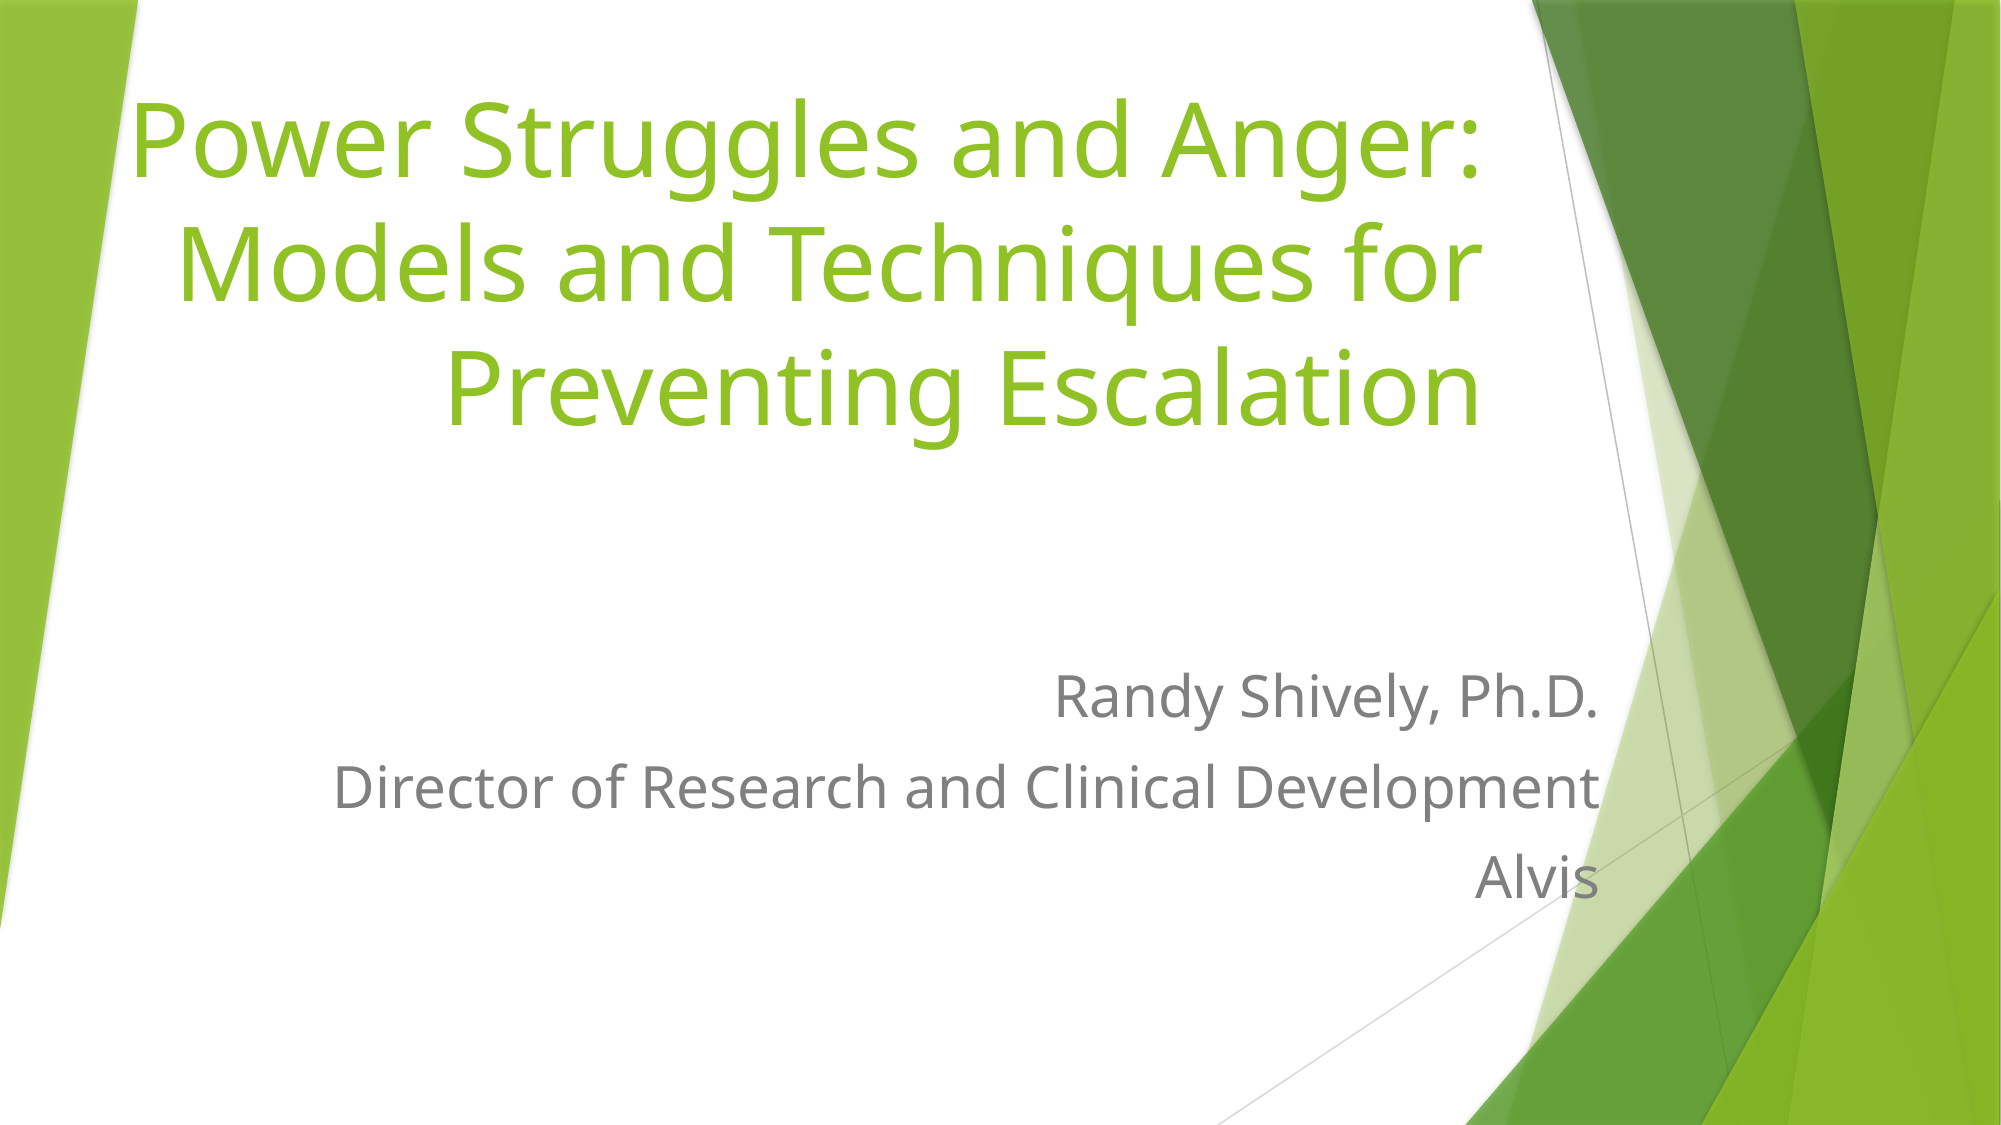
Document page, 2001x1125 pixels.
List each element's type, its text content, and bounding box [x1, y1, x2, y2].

title Power Struggles and Anger: Models and Techniques for Preventing Escalation [0, 62, 1500, 454]
subtitle Randy Shively, Ph.D. Director of Research and Clinical Development Alvis [115, 651, 1616, 924]
